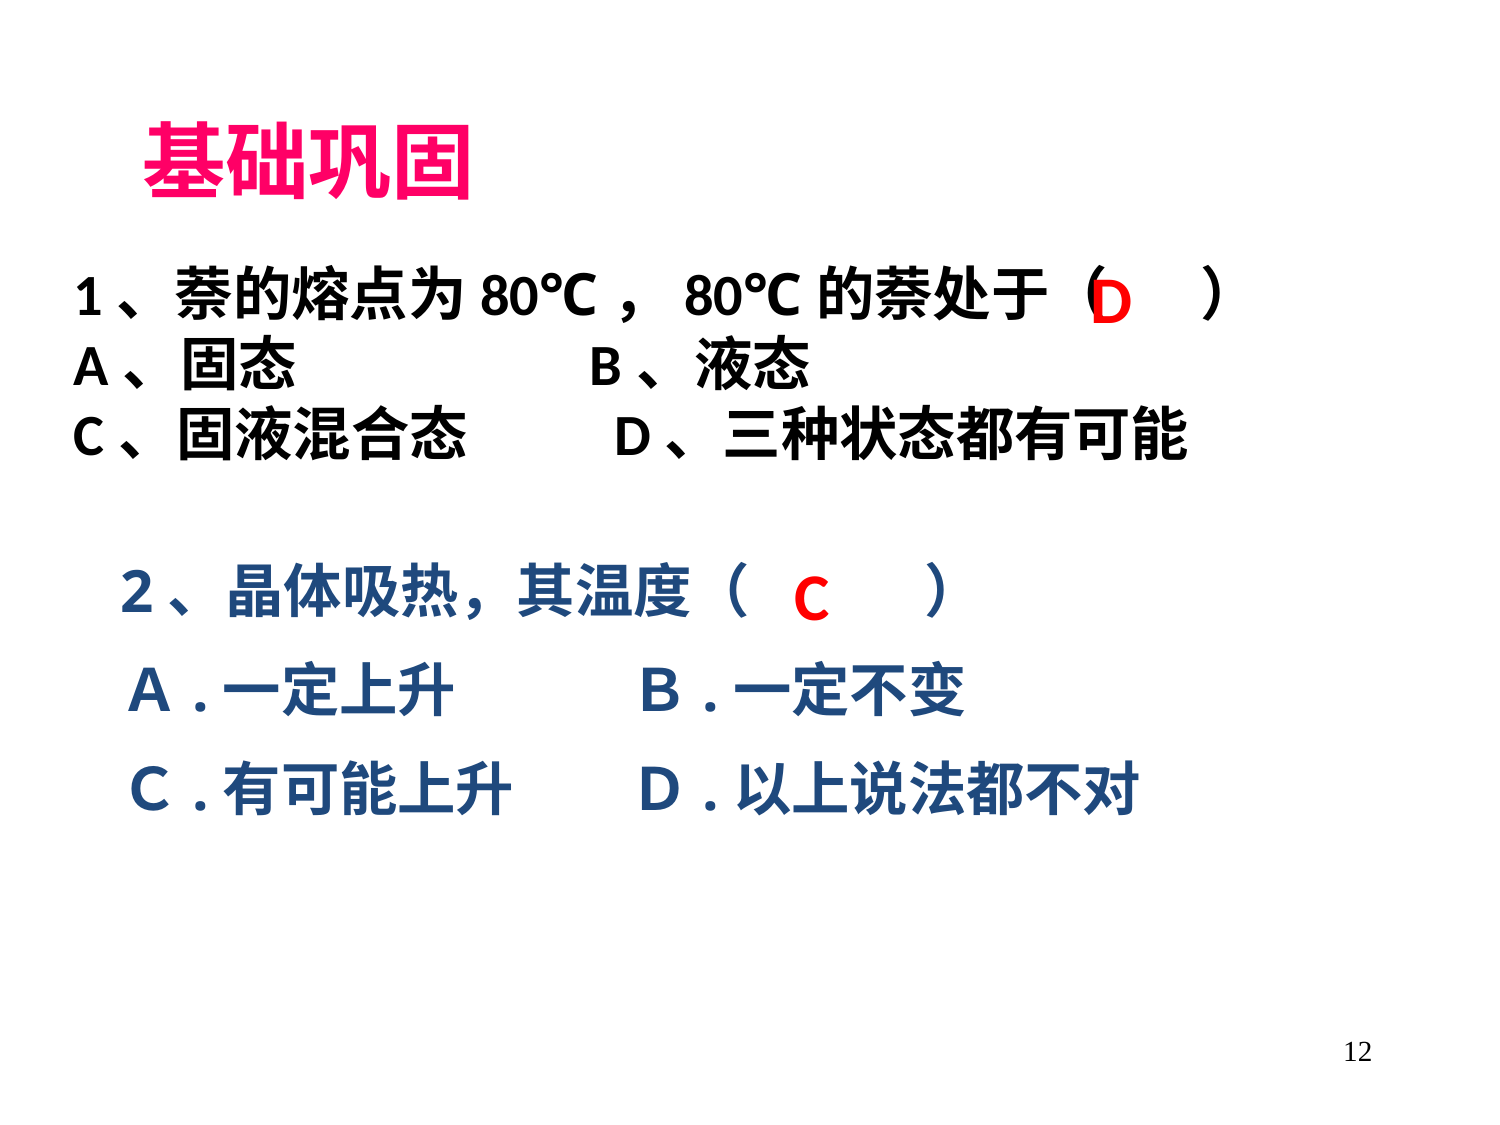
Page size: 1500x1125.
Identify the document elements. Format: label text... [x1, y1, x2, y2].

text_box C [779, 546, 845, 642]
text_box 12 [1074, 1024, 1388, 1100]
text_box 基础巩固 [127, 101, 516, 217]
text_box D [1075, 249, 1148, 345]
text_box 1、萘的熔点为80℃，80℃的萘处于（ ） A、固态 B、液态 C、固液混合态 D、三种状态都有可能 [58, 249, 1345, 475]
text_box 2、晶体吸热，其温度（ ） Ａ.一定上升 Ｂ.一定不变 Ｃ.有可能上升 Ｄ.以上说法都不对 [105, 546, 1218, 830]
